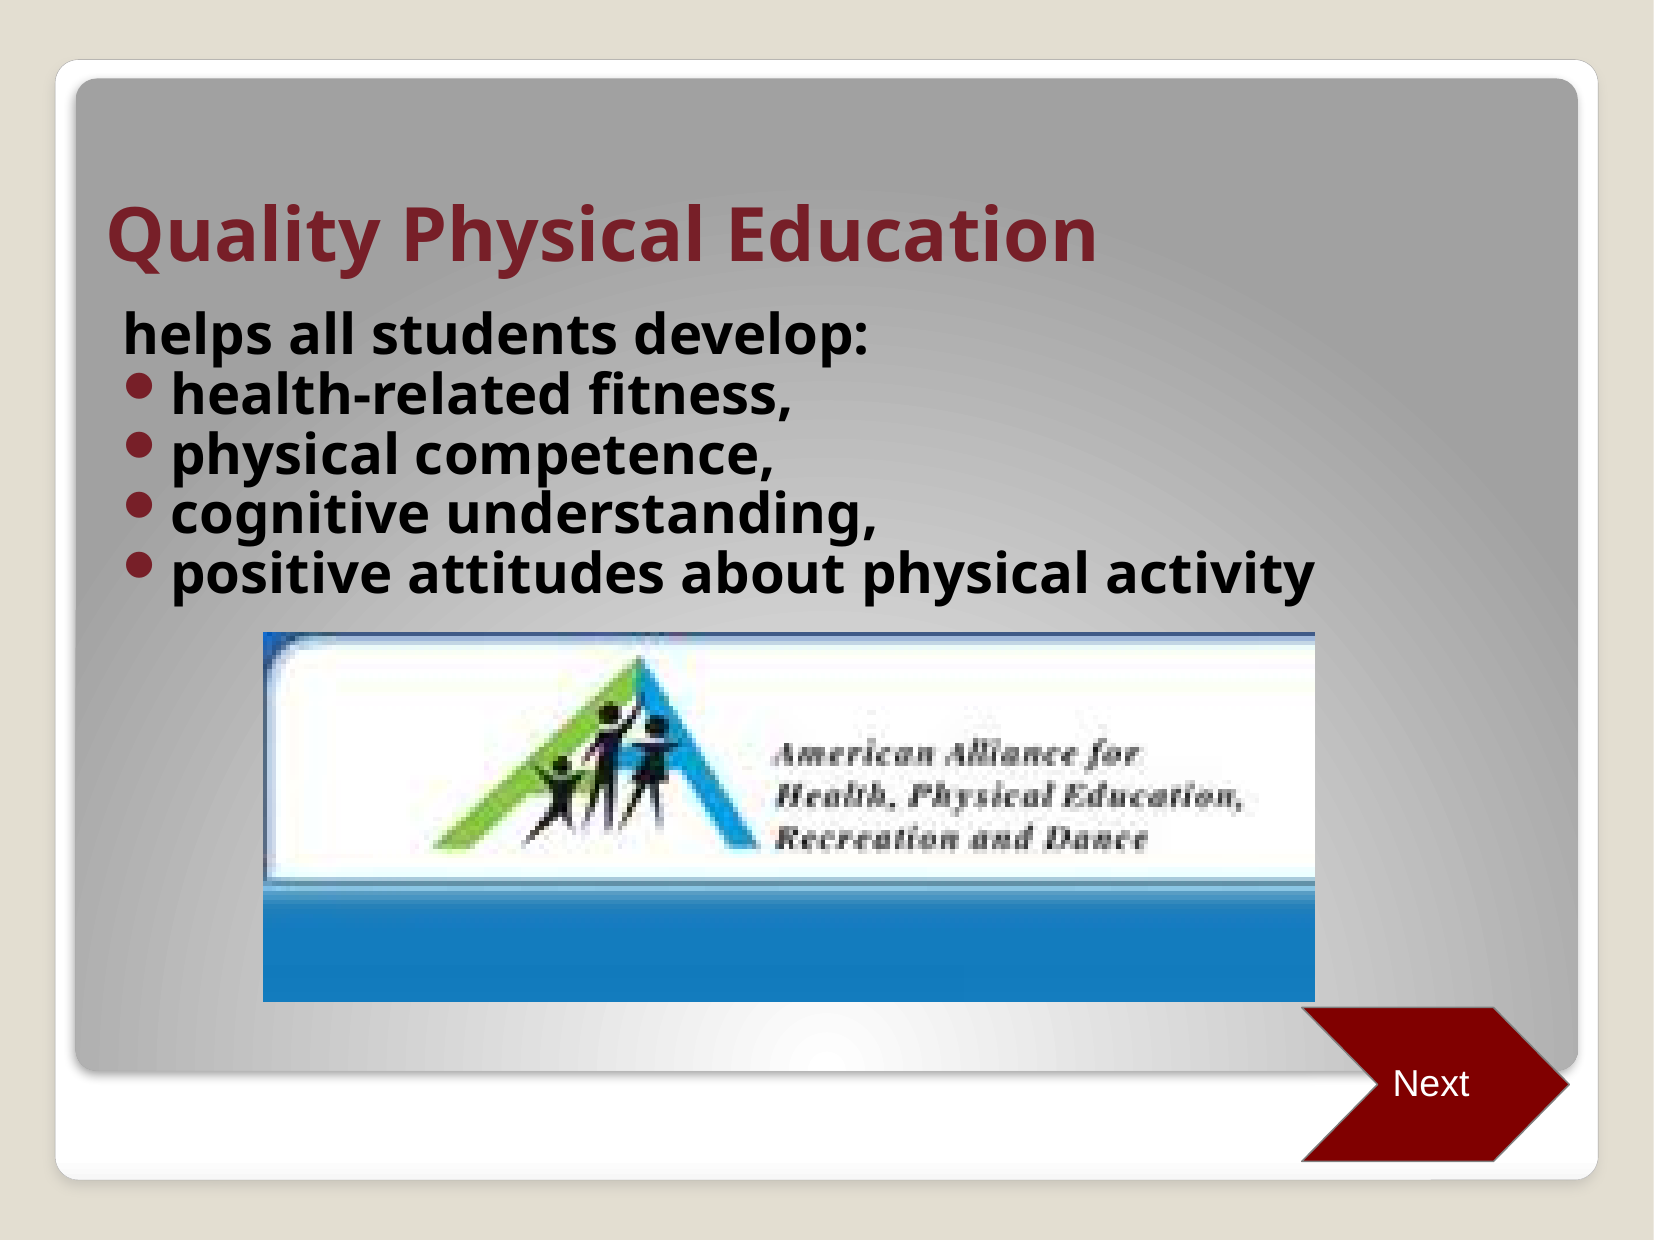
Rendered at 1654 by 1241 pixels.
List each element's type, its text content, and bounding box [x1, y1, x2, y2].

text_box Next [1301, 1014, 1570, 1162]
title Quality Physical Education [89, 95, 1570, 286]
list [39, 632, 1538, 1002]
list helps all students develop: health-related fitness, physical competence, cognitive understanding, positive attitudes about physical activity [89, 295, 1565, 695]
